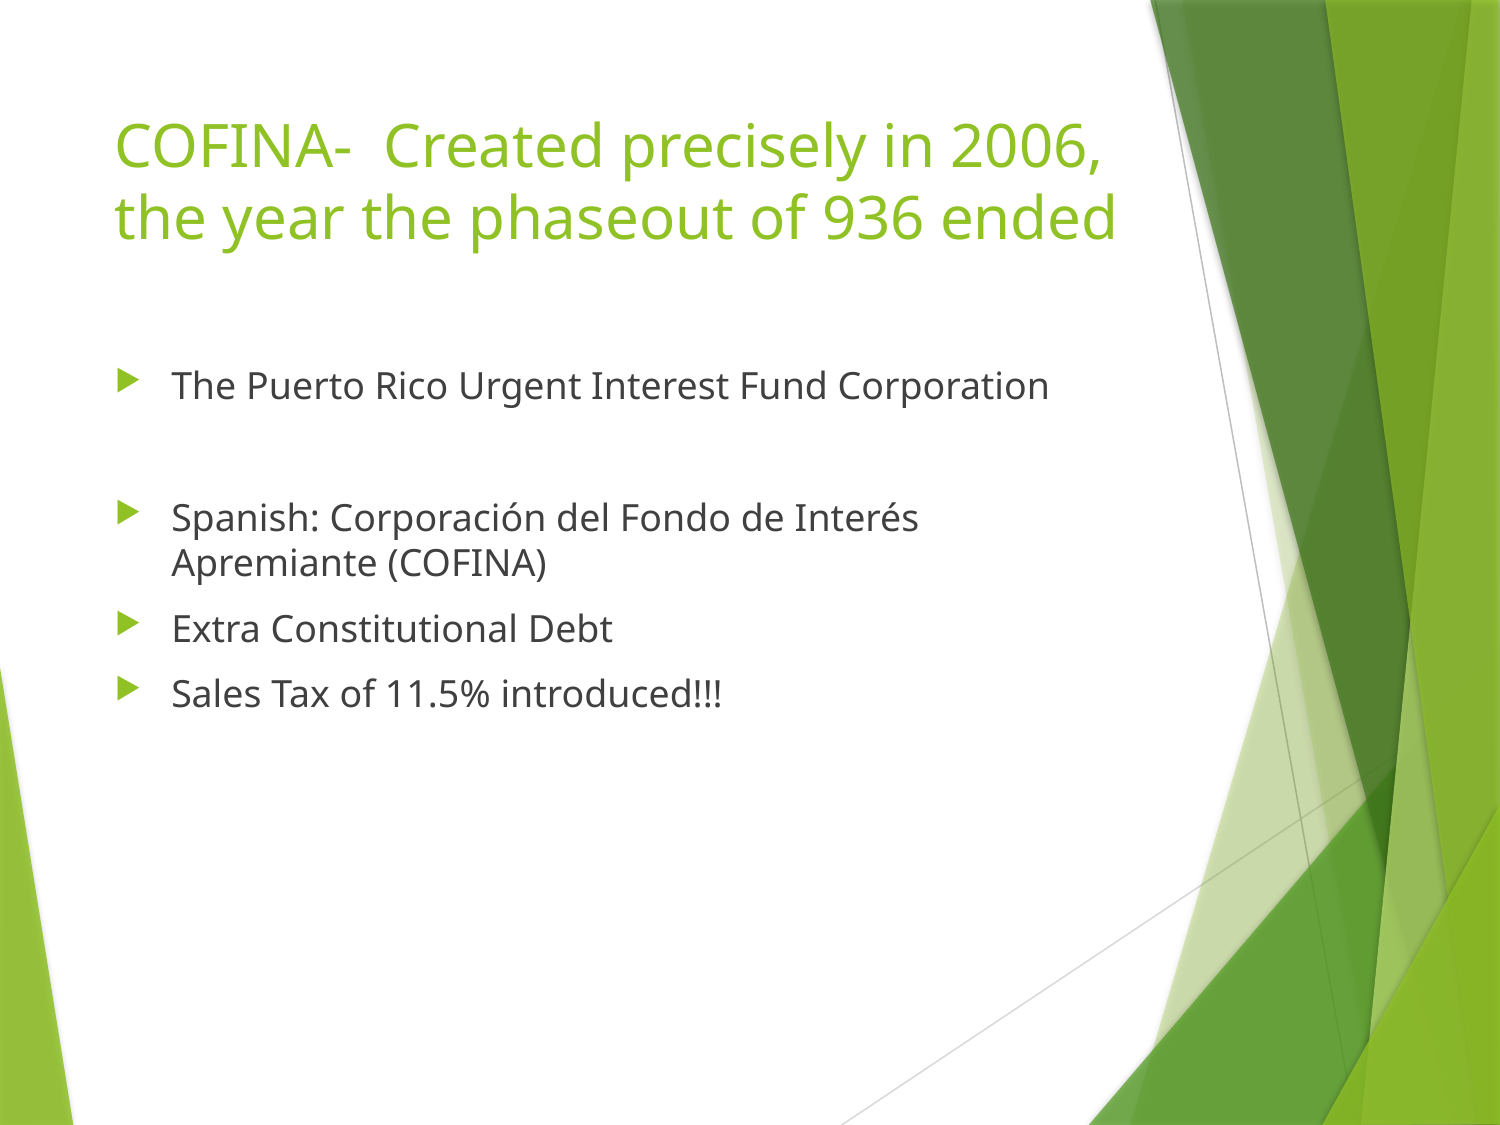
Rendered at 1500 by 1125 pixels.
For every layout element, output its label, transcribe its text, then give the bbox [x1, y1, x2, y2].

list The Puerto Rico Urgent Interest Fund Corporation Spanish: Corporación del Fondo de Interés Apremiante (COFINA) Extra Constitutional Debt Sales Tax of 11.5% introduced!!! [99, 354, 1142, 992]
title COFINA- Created precisely in 2006, the year the phaseout of 936 ended [99, 99, 1142, 317]
